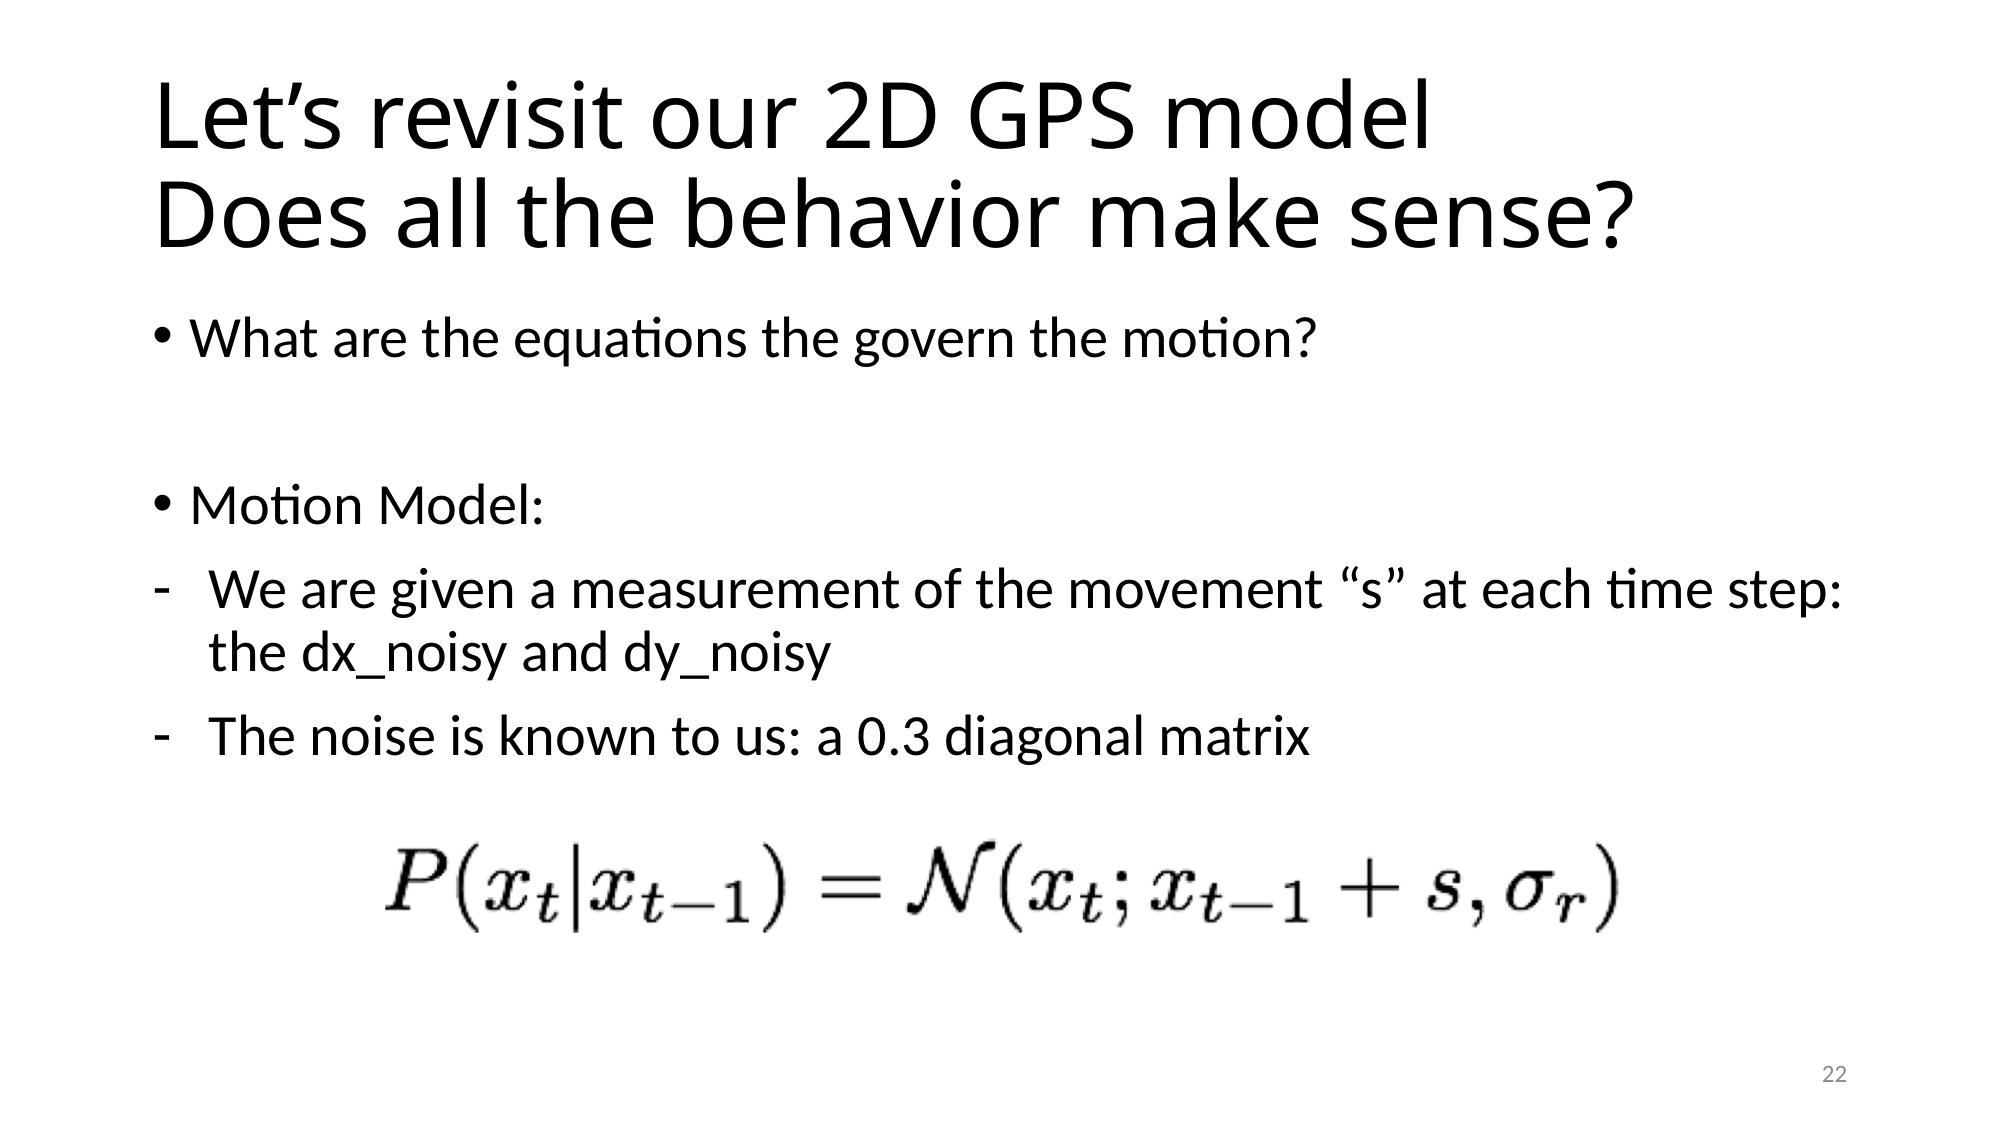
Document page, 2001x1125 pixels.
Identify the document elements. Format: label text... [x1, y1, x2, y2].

list What are the equations the govern the motion? Motion Model: We are given a measurement of the movement “s” at each time step: the dx_noisy and dy_noisy The noise is known to us: a 0.3 diagonal matrix [137, 299, 1863, 1014]
slide_number 22 [1412, 1042, 1863, 1103]
picture [362, 813, 1638, 959]
title Let’s revisit our 2D GPS model Does all the behavior make sense? [137, 59, 1863, 278]
